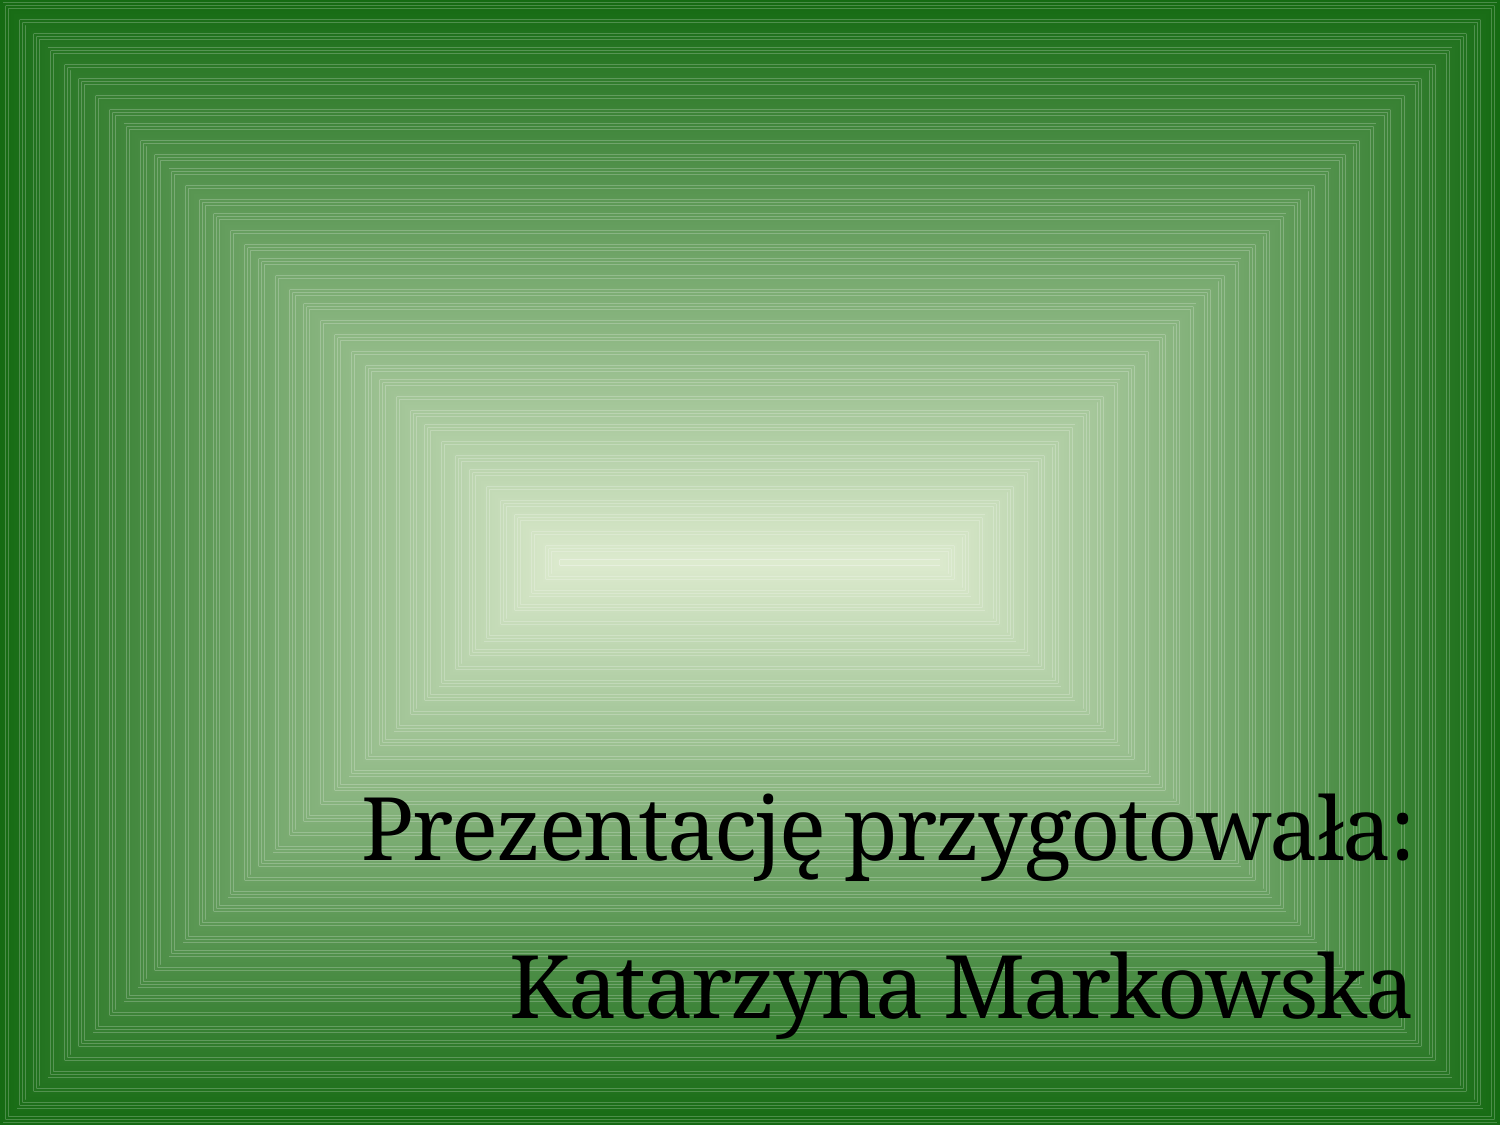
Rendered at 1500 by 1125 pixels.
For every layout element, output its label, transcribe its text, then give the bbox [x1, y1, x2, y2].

title Prezentację przygotowała: Katarzyna Markowska [74, 24, 1430, 1043]
